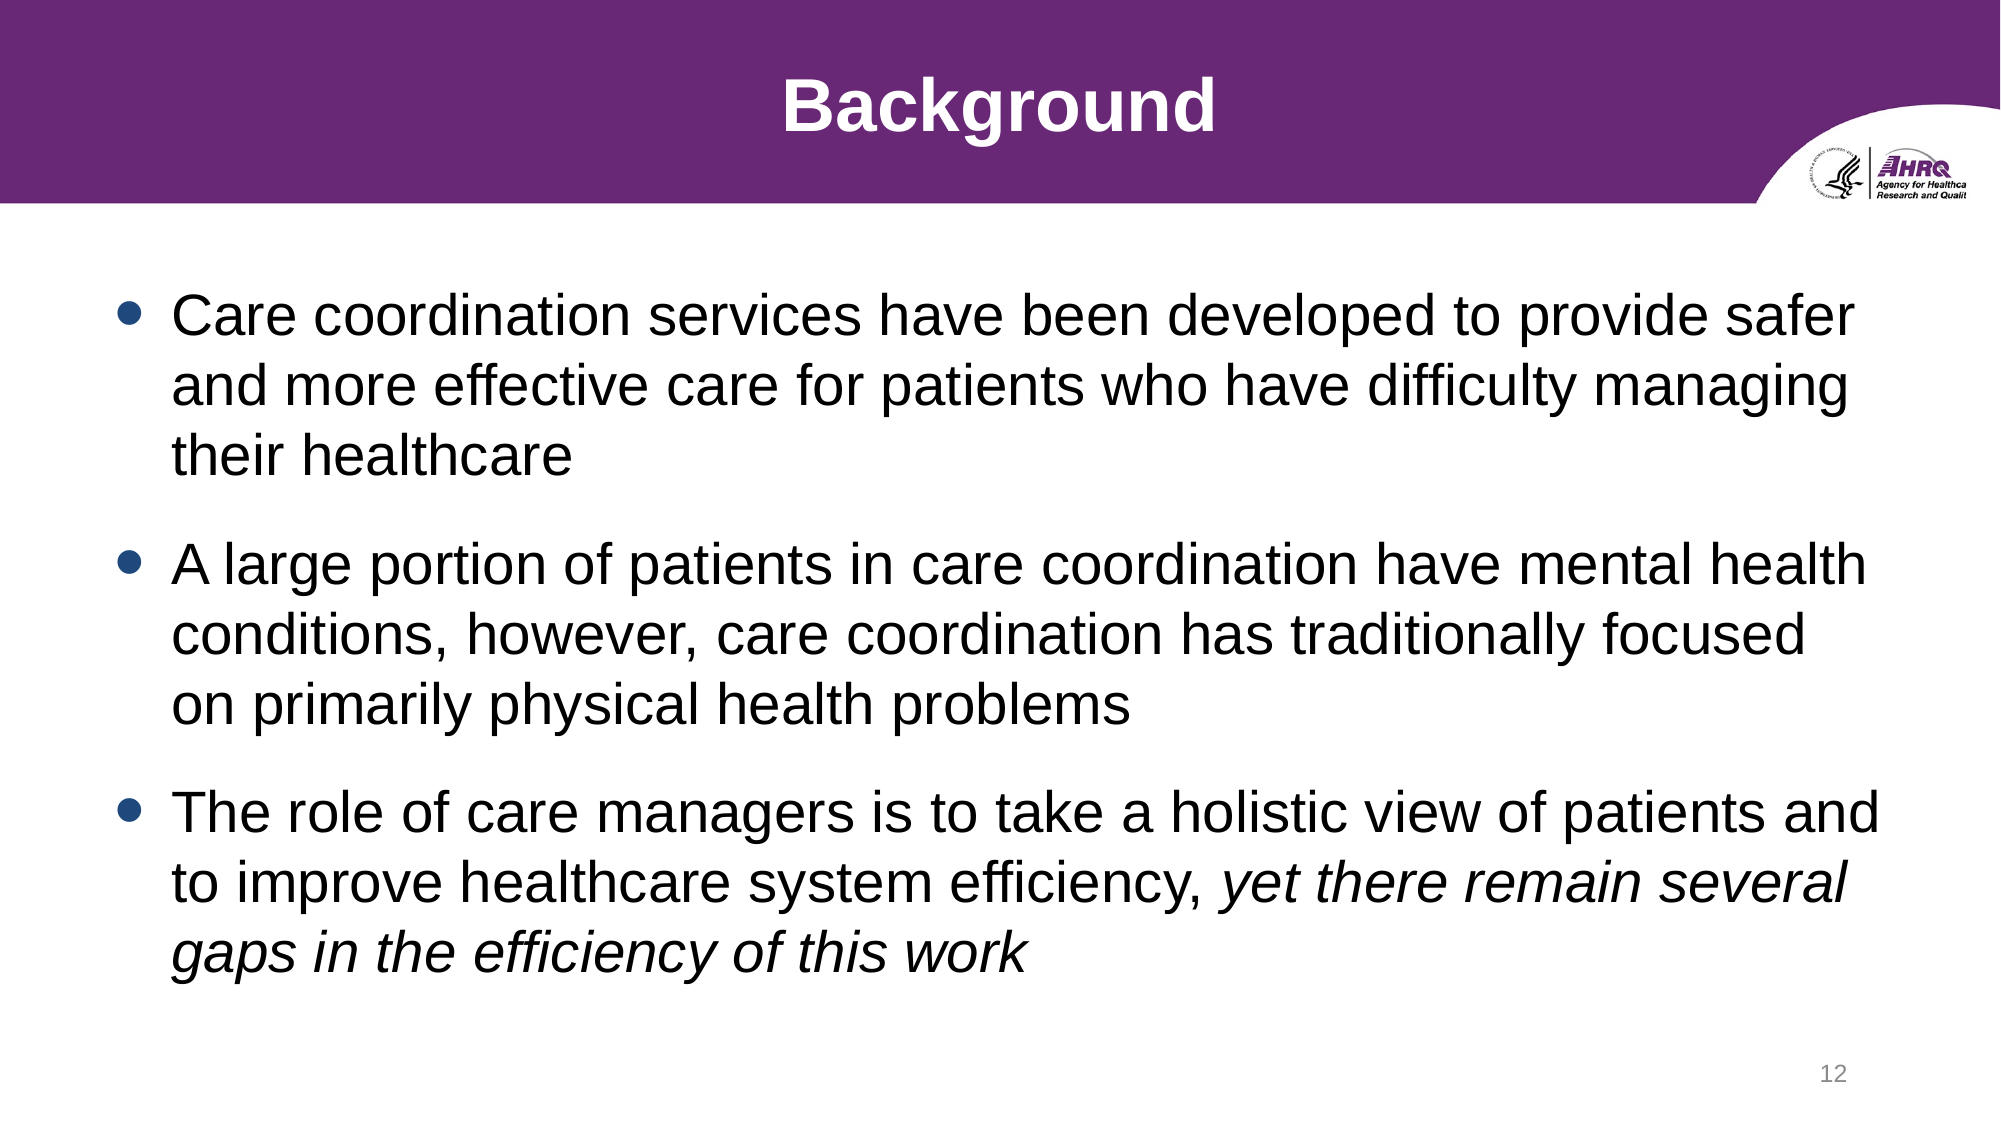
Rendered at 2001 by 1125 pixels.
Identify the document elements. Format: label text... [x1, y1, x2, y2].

title Background [116, 21, 1884, 181]
slide_number 12 [1412, 1042, 1863, 1103]
picture [0, 0, 2001, 1125]
list Care coordination services have been developed to provide safer and more effective care for patients who have difficulty managing their healthcare A large portion of patients in care coordination have mental health conditions, however, care coordination has traditionally focused on primarily physical health problems The role of care managers is to take a holistic view of patients and to improve healthcare system efficiency, yet there remain several gaps in the efficiency of this work [99, 270, 1900, 1013]
